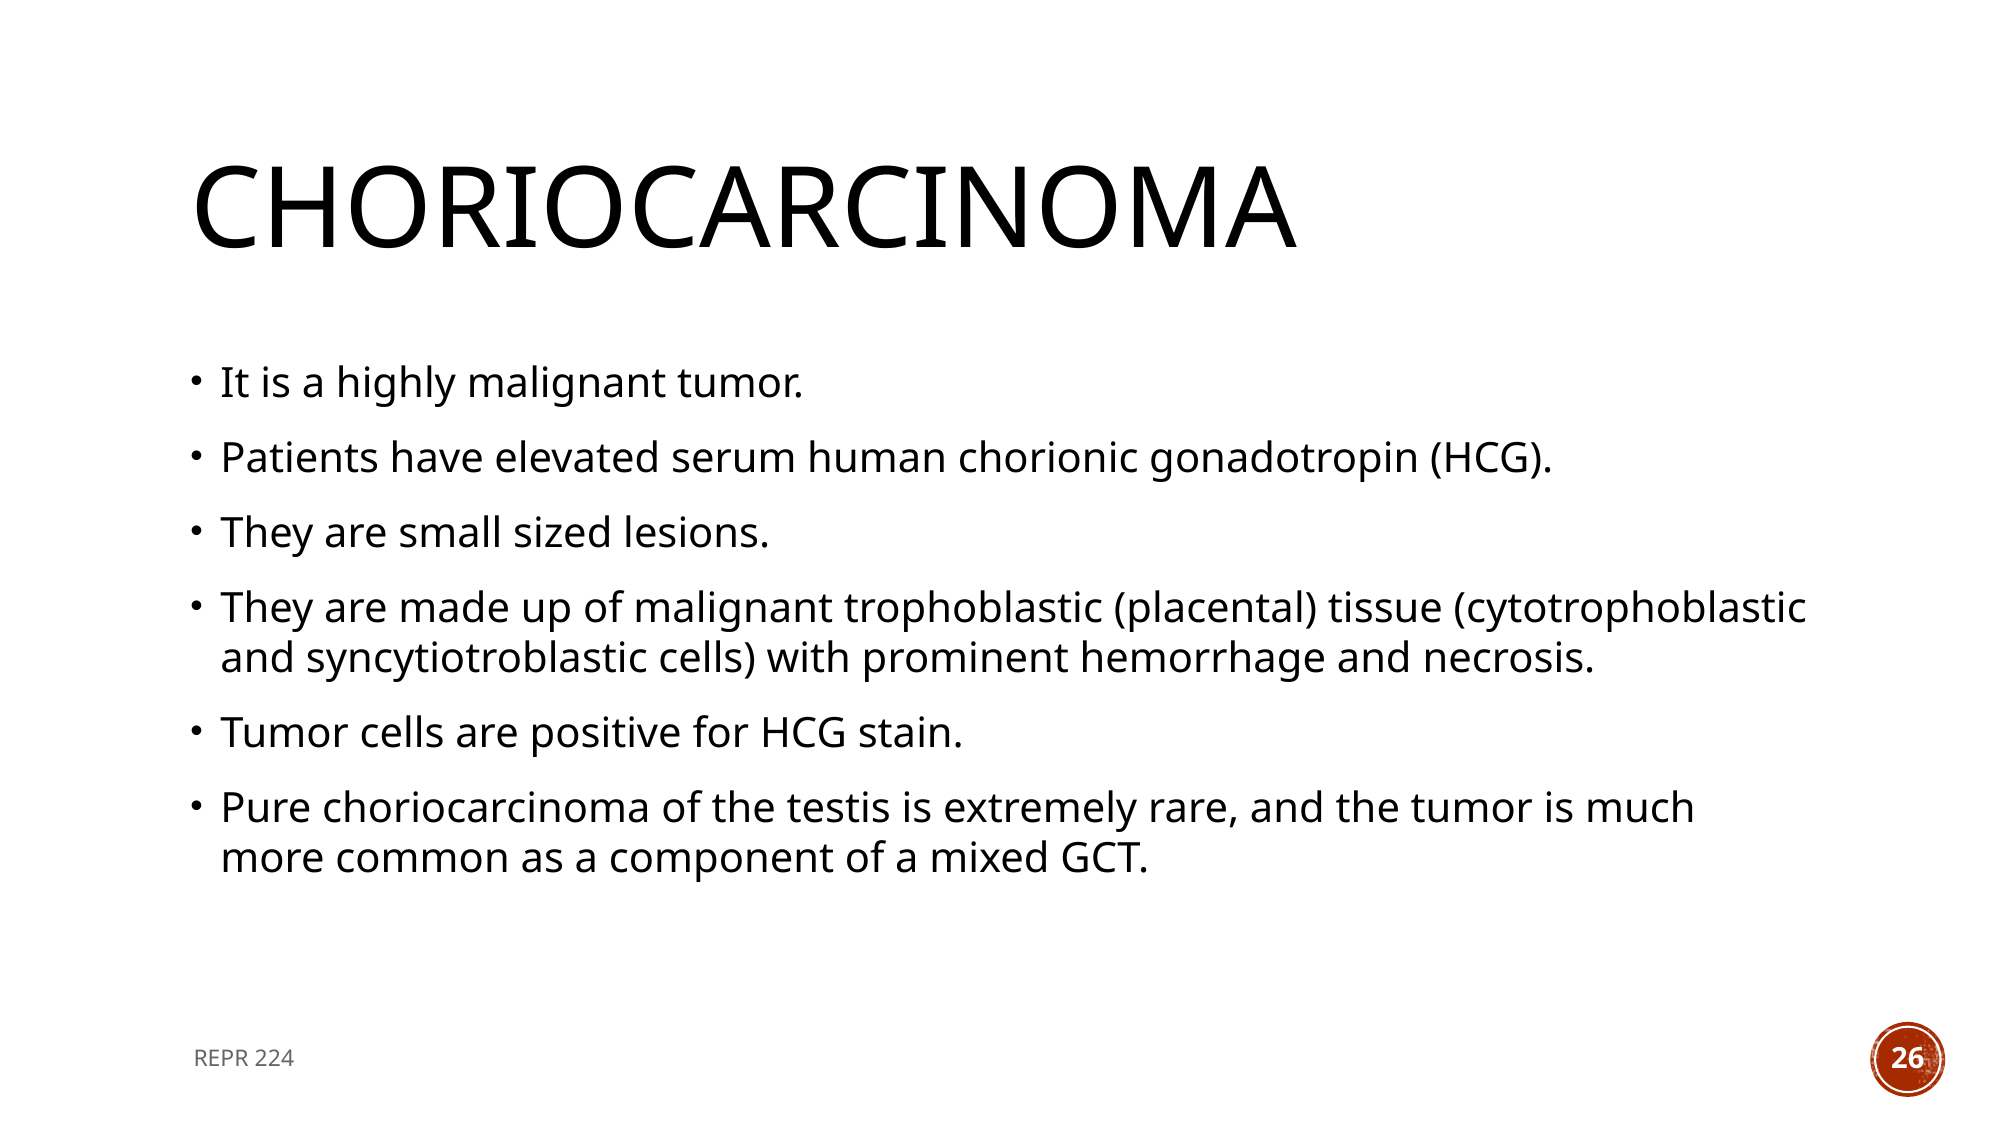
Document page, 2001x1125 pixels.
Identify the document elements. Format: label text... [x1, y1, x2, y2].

slide_number 26 [1855, 1028, 1961, 1089]
title choriocarcinoma [175, 79, 1826, 344]
footer REPR 224 [178, 1028, 1217, 1089]
list It is a highly malignant tumor. Patients have elevated serum human chorionic gonadotropin (HCG). They are small sized lesions. They are made up of malignant trophoblastic (placental) tissue (cytotrophoblastic and syncytiotroblastic cells) with prominent hemorrhage and necrosis. Tumor cells are positive for HCG stain. Pure choriocarcinoma of the testis is extremely rare, and the tumor is much more common as a component of a mixed GCT. [175, 348, 1826, 1013]
